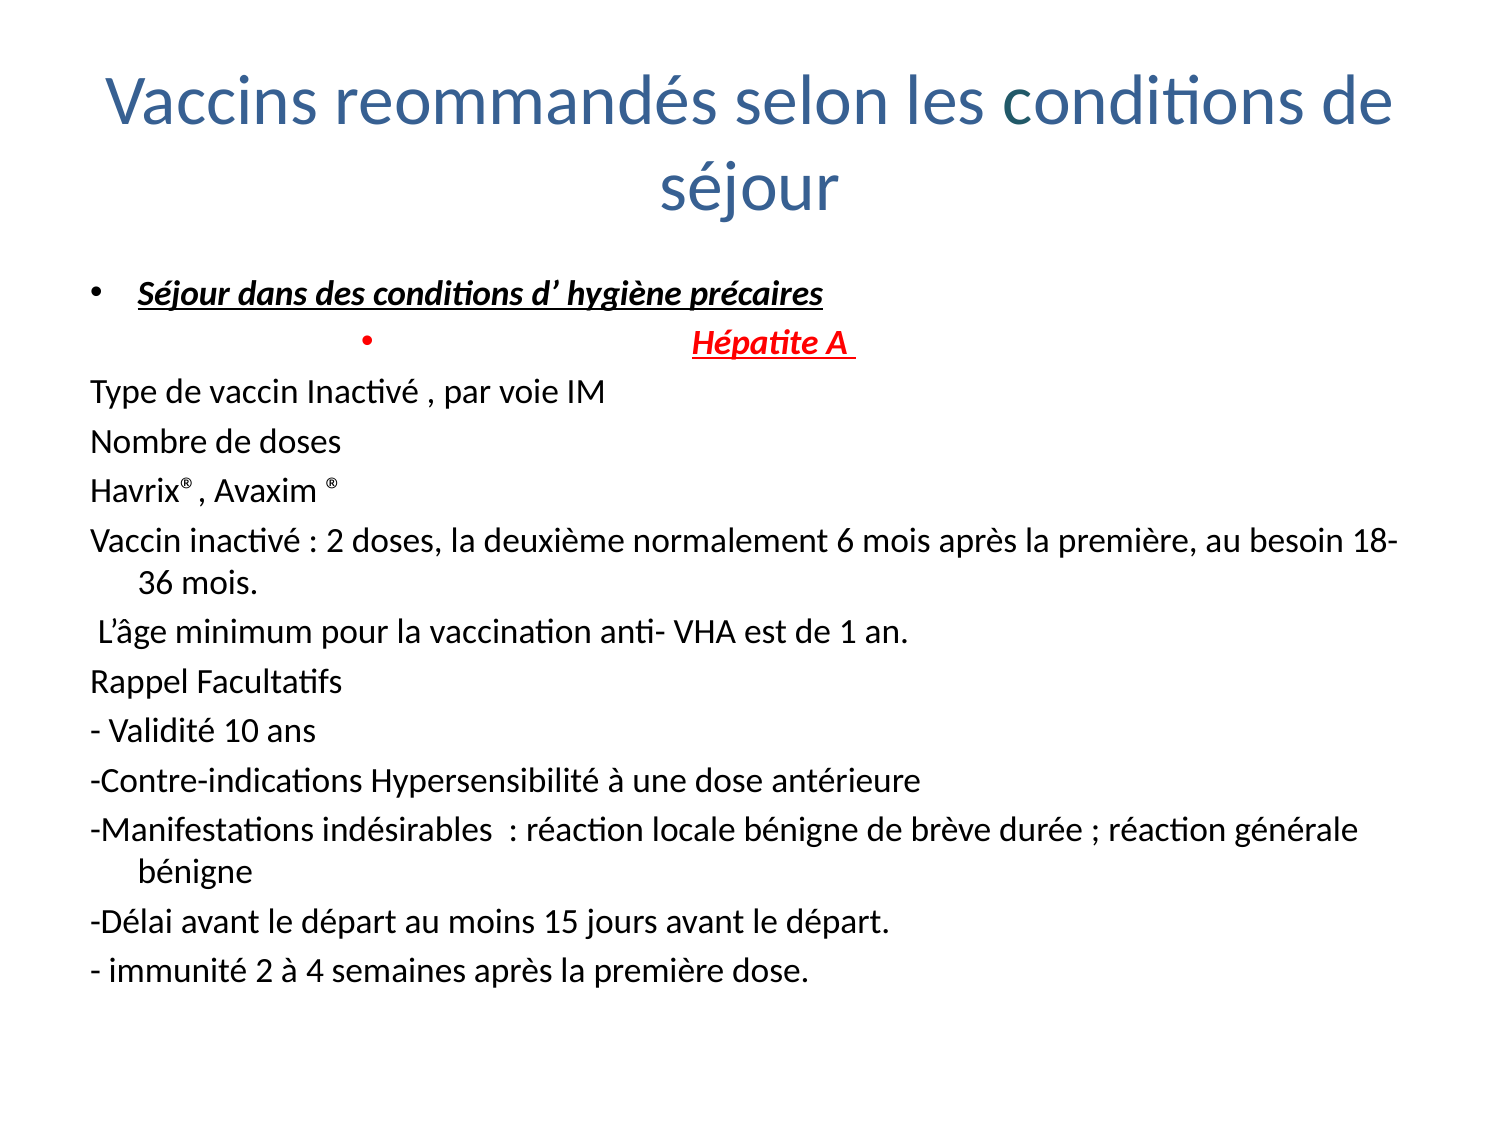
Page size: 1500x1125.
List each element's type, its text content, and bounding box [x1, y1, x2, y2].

title Vaccins reommandés selon les conditions de séjour [75, 45, 1425, 233]
list Séjour dans des conditions d’ hygiène précaires Hépatite A Type de vaccin Inactivé , par voie IM Nombre de doses Havrix®, Avaxim ® Vaccin inactivé : 2 doses, la deuxième normalement 6 mois après la première, au besoin 18-36 mois. L’âge minimum pour la vaccination anti- VHA est de 1 an. Rappel Facultatifs - Validité 10 ans -Contre-indications Hypersensibilité à une dose antérieure -Manifestations indésirables : réaction locale bénigne de brève durée ; réaction générale bénigne -Délai avant le départ au moins 15 jours avant le départ. - immunité 2 à 4 semaines après la première dose. [75, 262, 1425, 1005]
